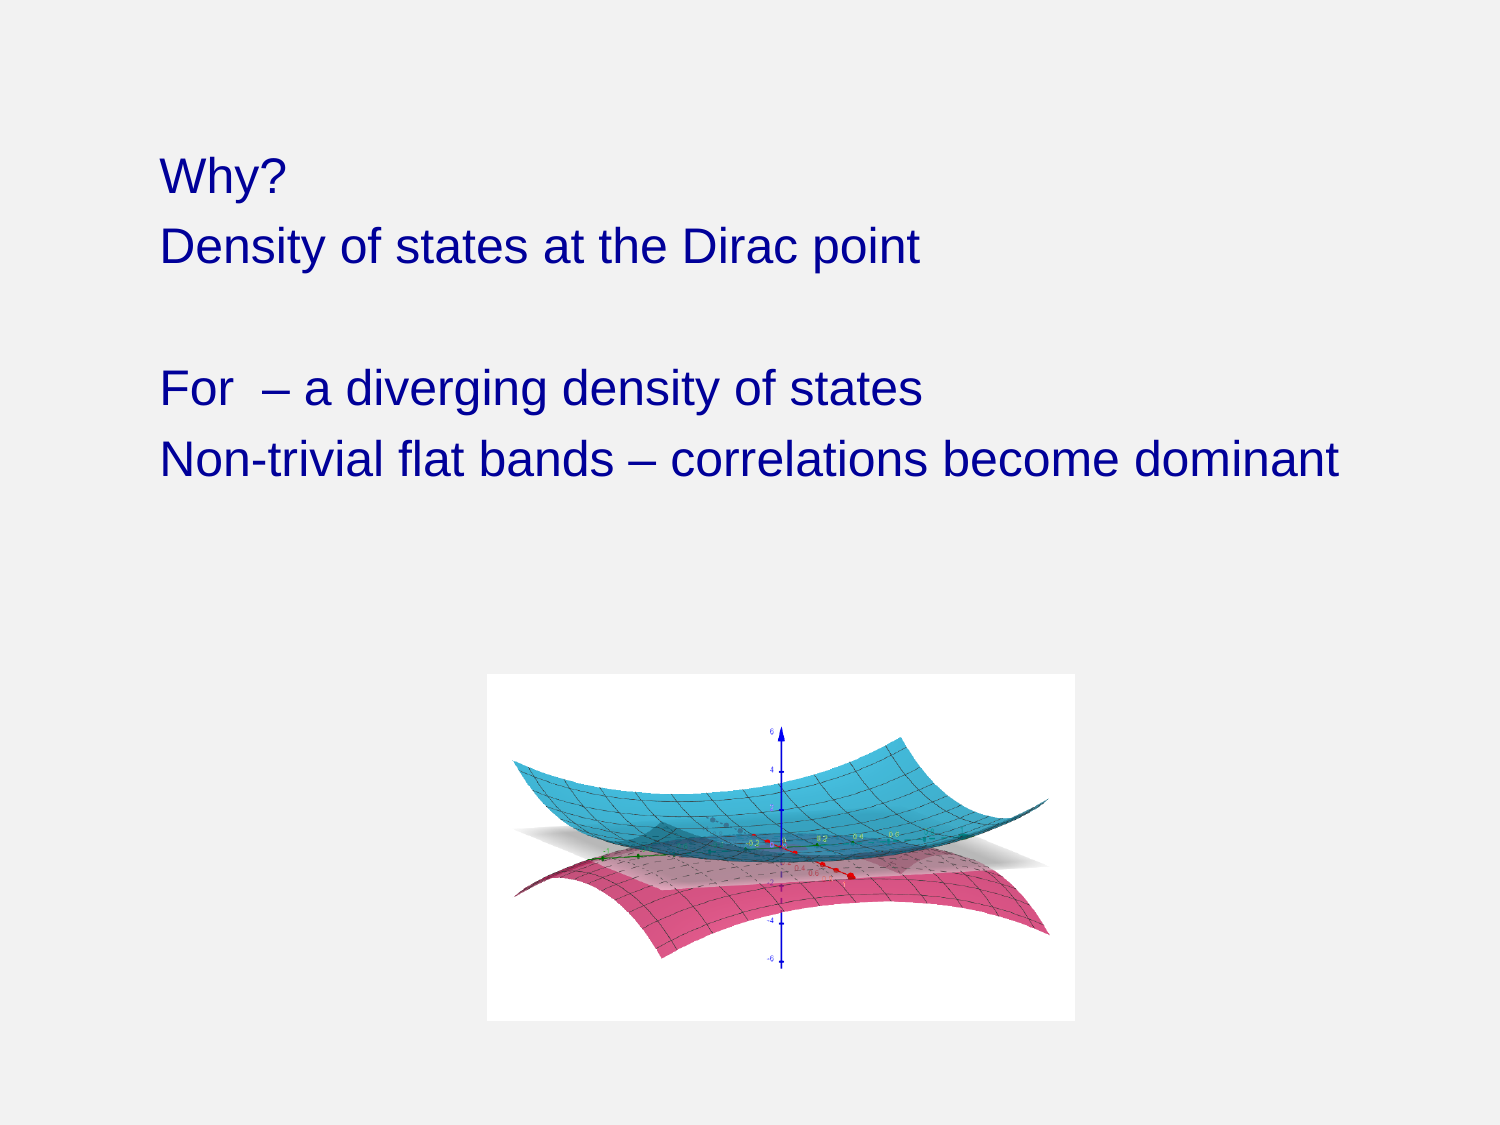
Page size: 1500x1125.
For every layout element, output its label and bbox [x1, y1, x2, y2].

picture [487, 674, 1075, 1021]
